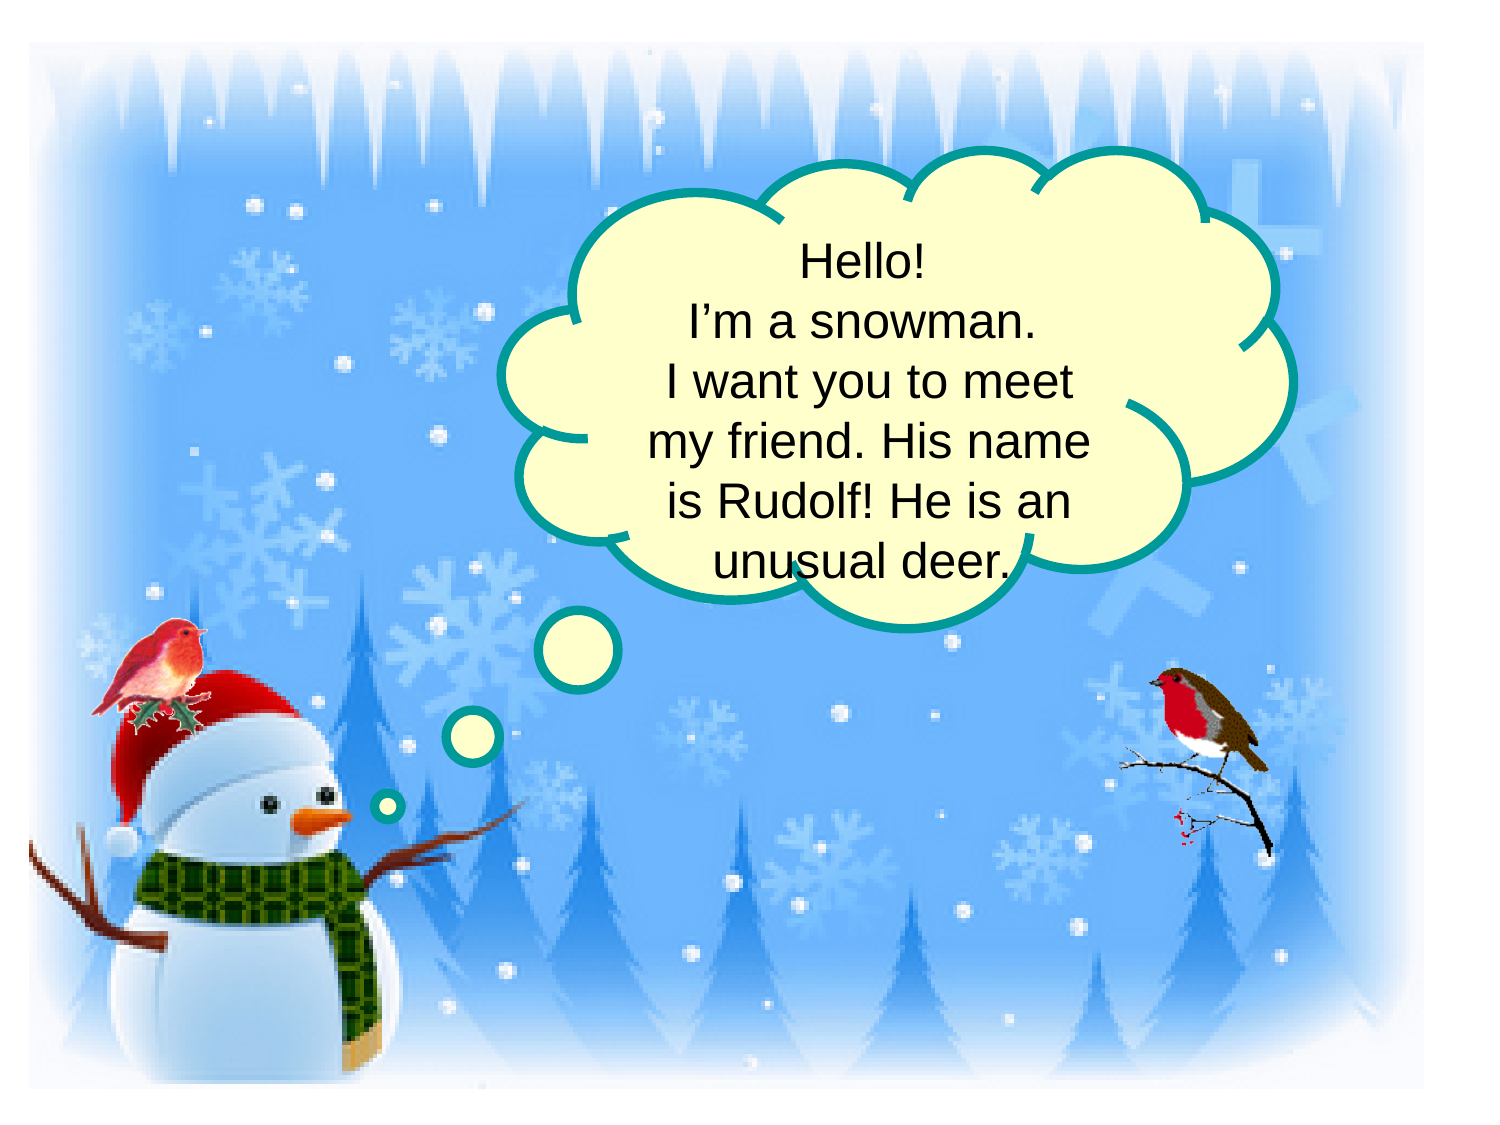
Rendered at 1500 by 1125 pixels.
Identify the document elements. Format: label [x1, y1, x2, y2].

picture [29, 42, 1424, 1089]
